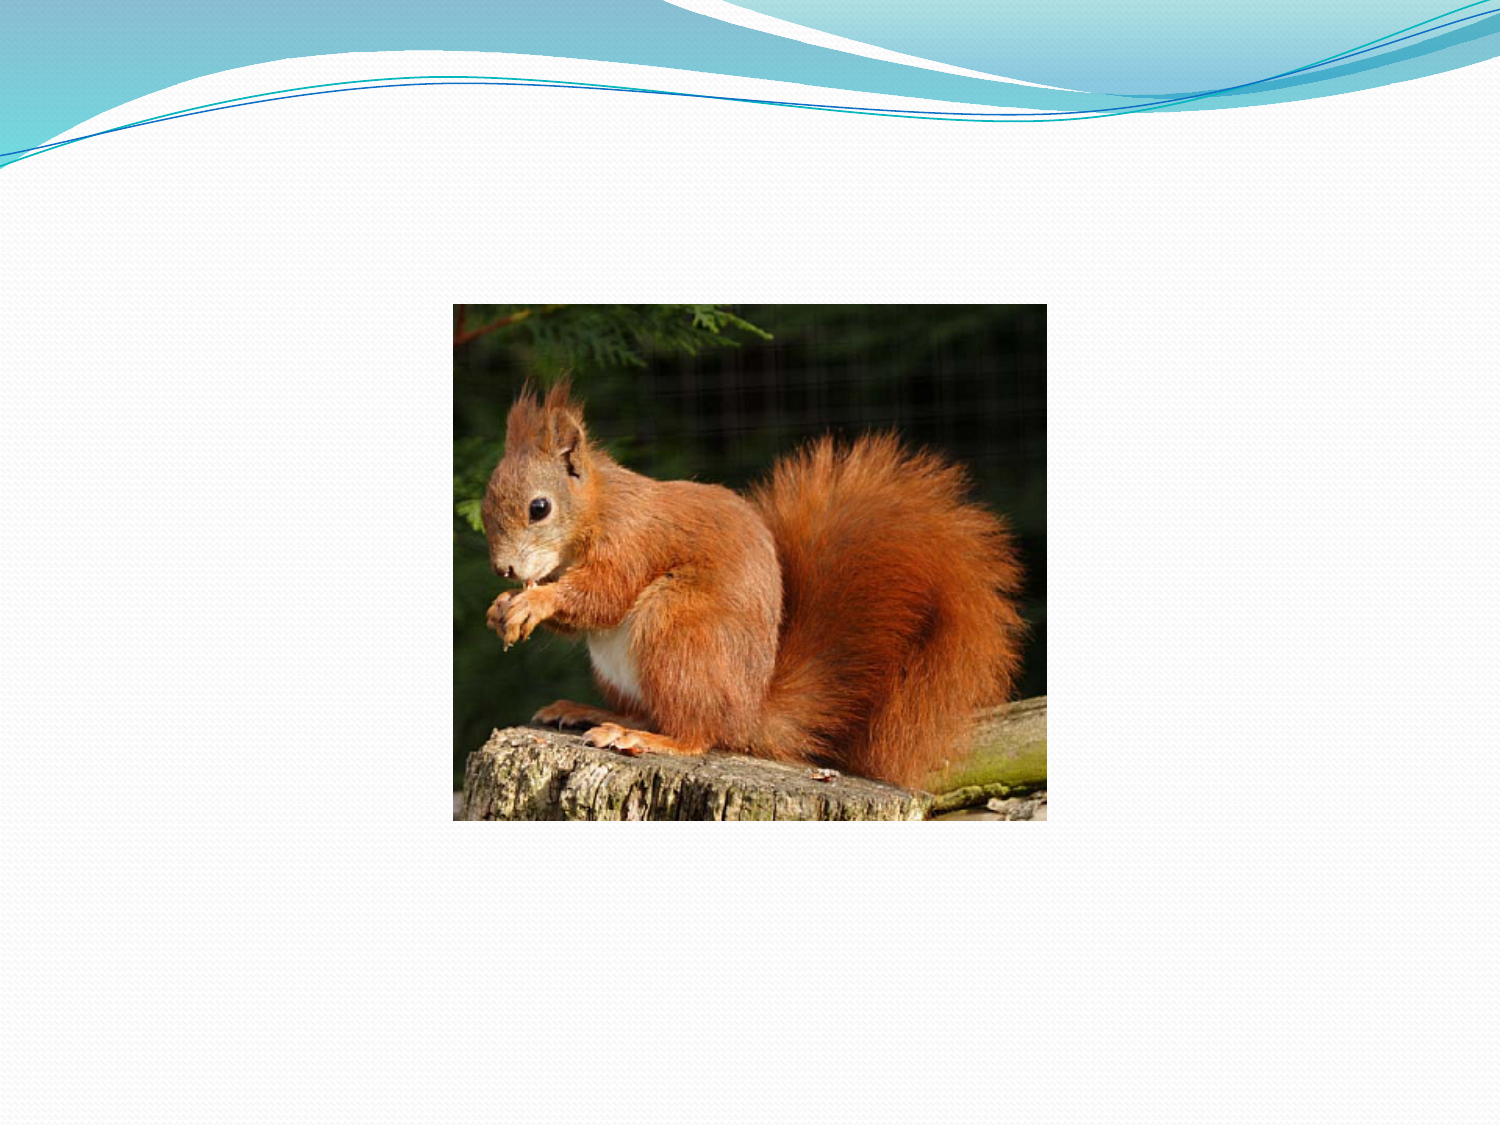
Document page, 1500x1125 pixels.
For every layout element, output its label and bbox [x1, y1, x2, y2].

picture [452, 304, 1048, 821]
